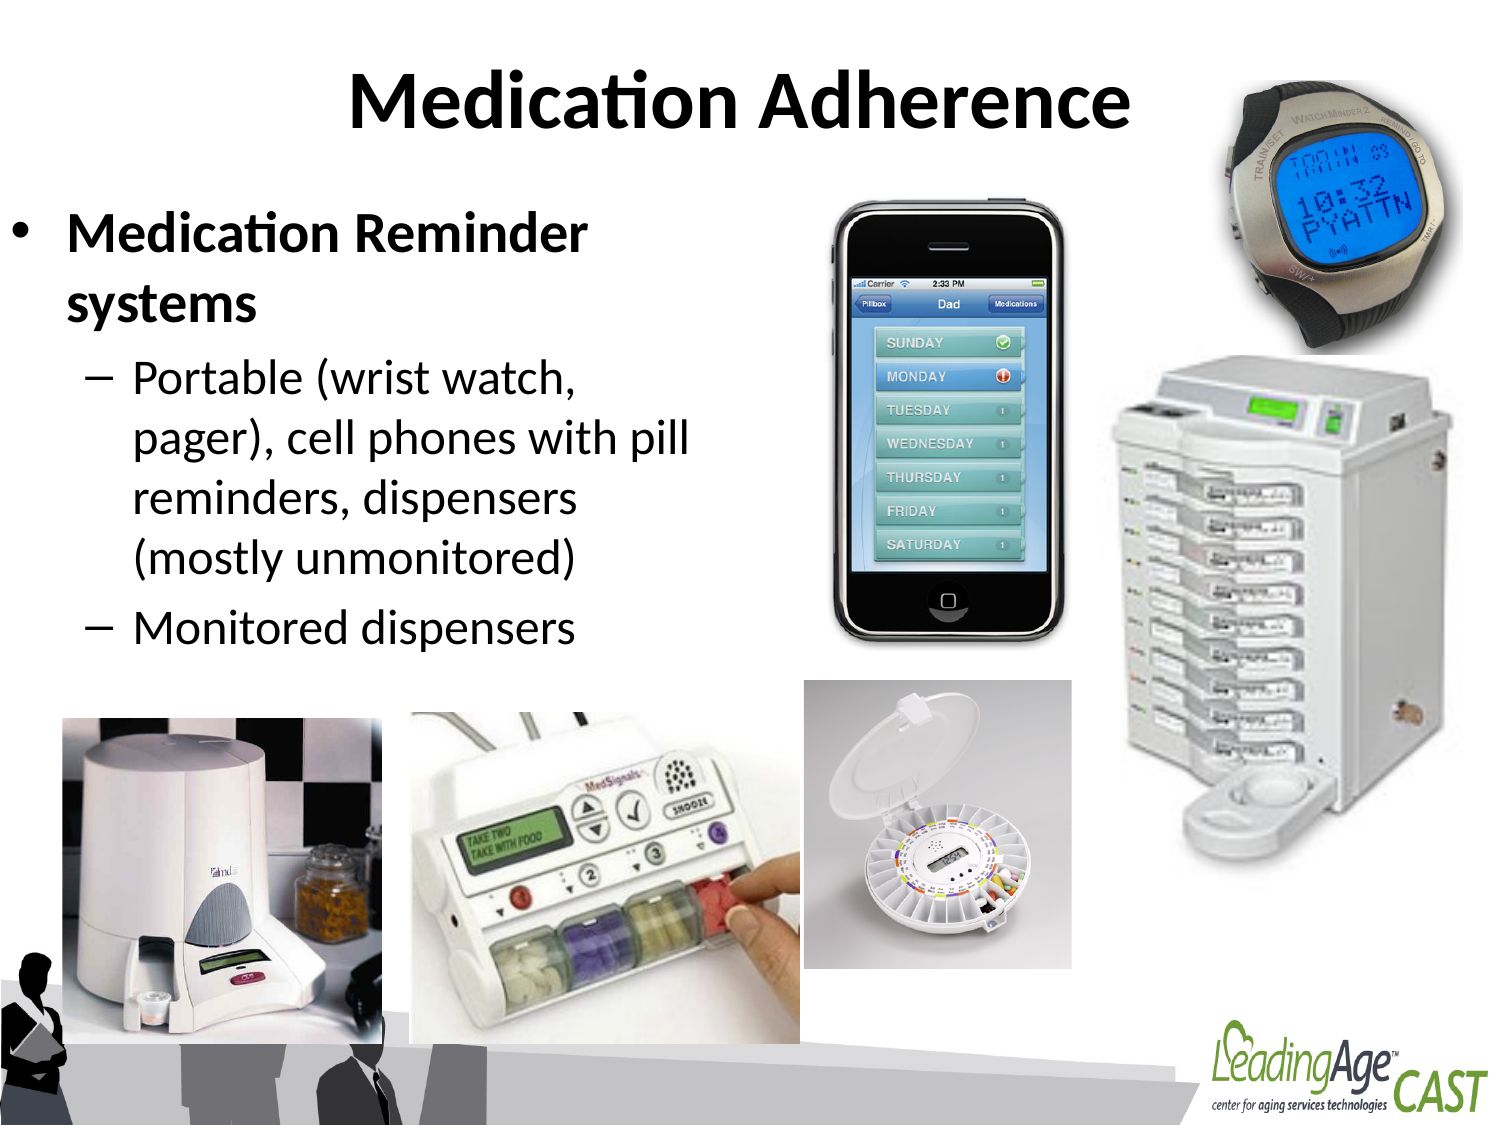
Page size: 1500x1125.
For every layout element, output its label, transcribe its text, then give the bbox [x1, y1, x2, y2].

list Medication Reminder systems Portable (wrist watch, pager), cell phones with pill reminders, dispensers (mostly unmonitored) Monitored dispensers [0, 186, 733, 1025]
title Medication Adherence [50, 1, 1450, 190]
picture [1212, 1020, 1488, 1113]
picture [0, 80, 1497, 1125]
